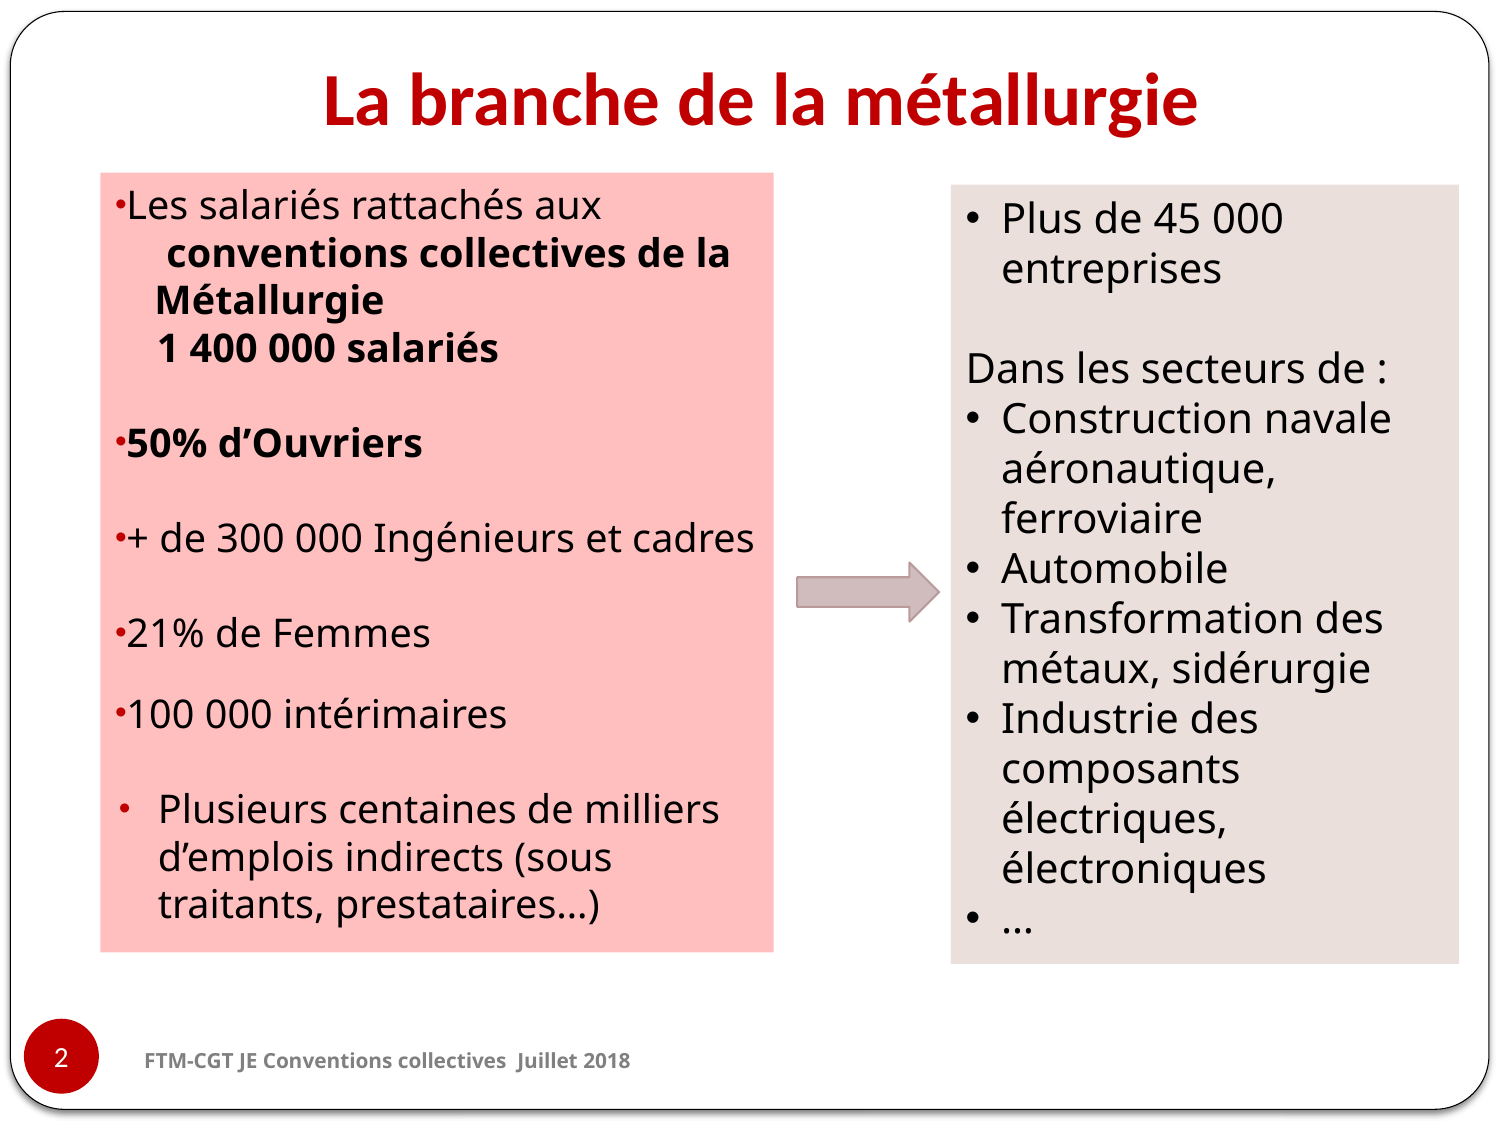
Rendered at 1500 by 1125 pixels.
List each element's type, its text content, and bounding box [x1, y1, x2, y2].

text_box [796, 561, 940, 623]
text_box La branche de la métallurgie [123, 42, 1400, 148]
footer FTM-CGT JE Conventions collectives Juillet 2018 [41, 1023, 1459, 1099]
slide_number 2 [23, 1018, 99, 1094]
text_box Plus de 45 000 entreprises Dans les secteurs de : Construction navale aéronautique, ferroviaire Automobile Transformation des métaux, sidérurgie Industrie des composants électriques, électroniques … [950, 184, 1459, 964]
list Les salariés rattachés aux conventions collectives de la Métallurgie 1 400 000 salariés 50% d’Ouvriers + de 300 000 Ingénieurs et cadres 21% de Femmes 100 000 intérimaires Plusieurs centaines de milliers d’emplois indirects (sous traitants, prestataires…) [100, 172, 774, 953]
